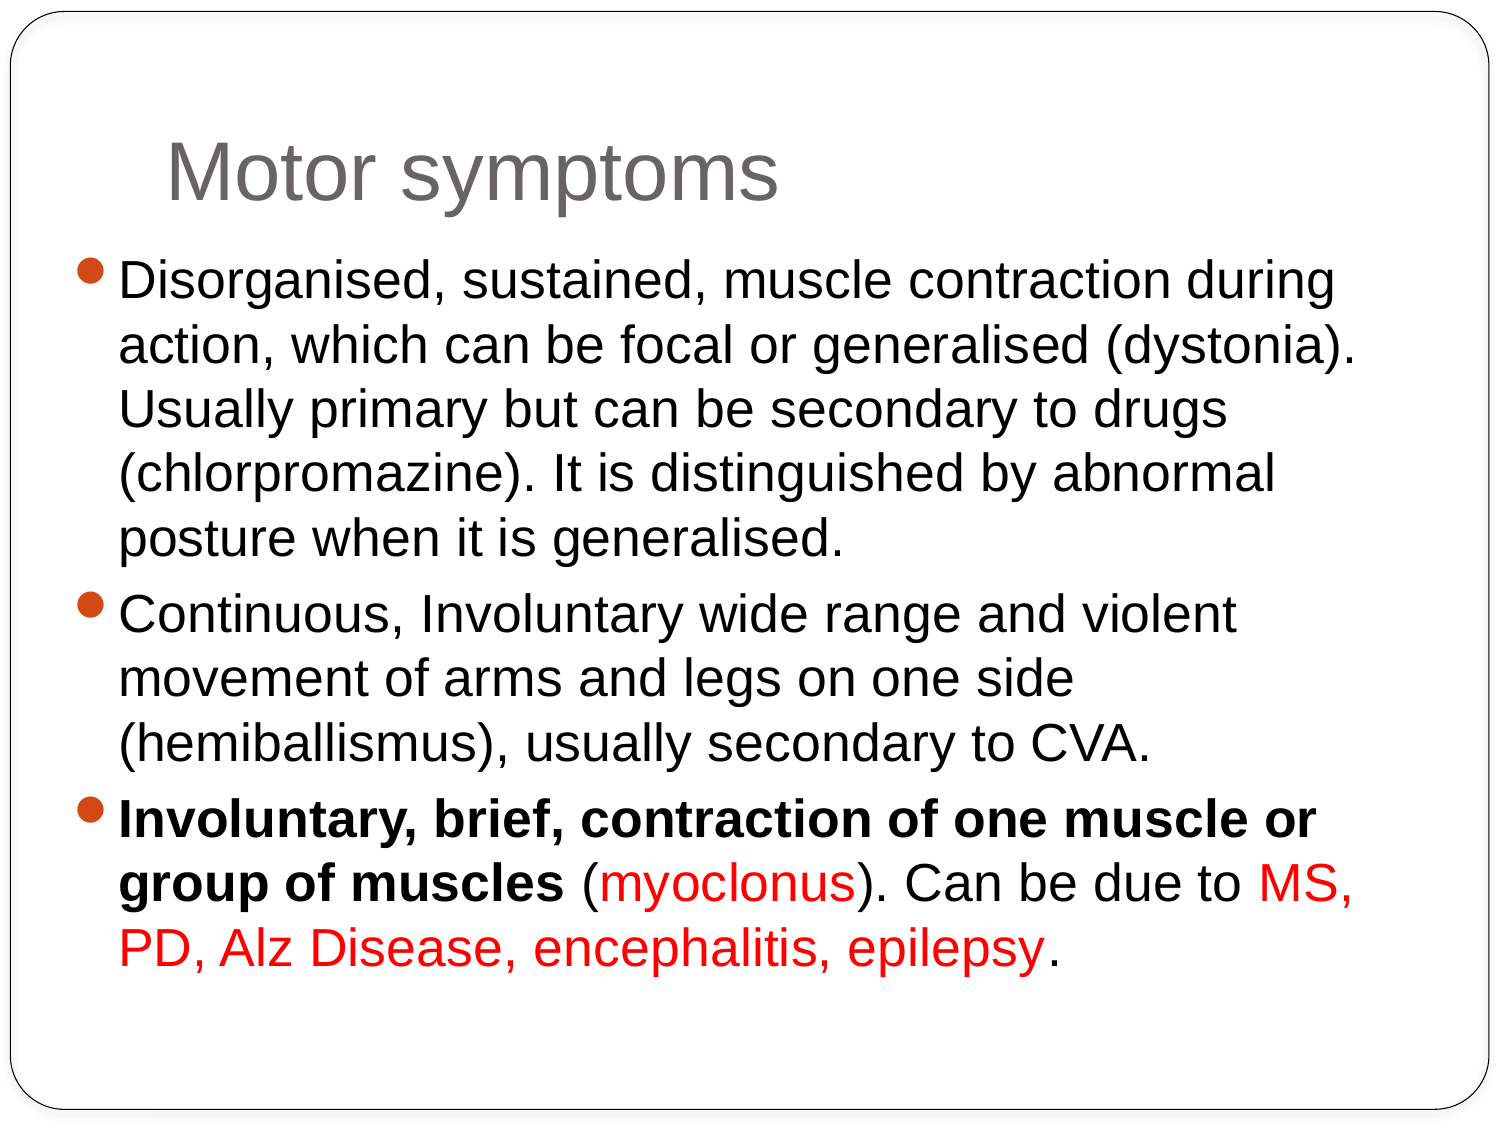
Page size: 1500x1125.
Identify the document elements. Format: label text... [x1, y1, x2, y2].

list Disorganised, sustained, muscle contraction during action, which can be focal or generalised (dystonia). Usually primary but can be secondary to drugs (chlorpromazine). It is distinguished by abnormal posture when it is generalised. Continuous, Involuntary wide range and violent movement of arms and legs on one side (hemiballismus), usually secondary to CVA. Involuntary, brief, contraction of one muscle or group of muscles (myoclonus). Can be due to MS, PD, Alz Disease, encephalitis, epilepsy. [58, 237, 1425, 988]
title Motor symptoms [150, 45, 1425, 233]
